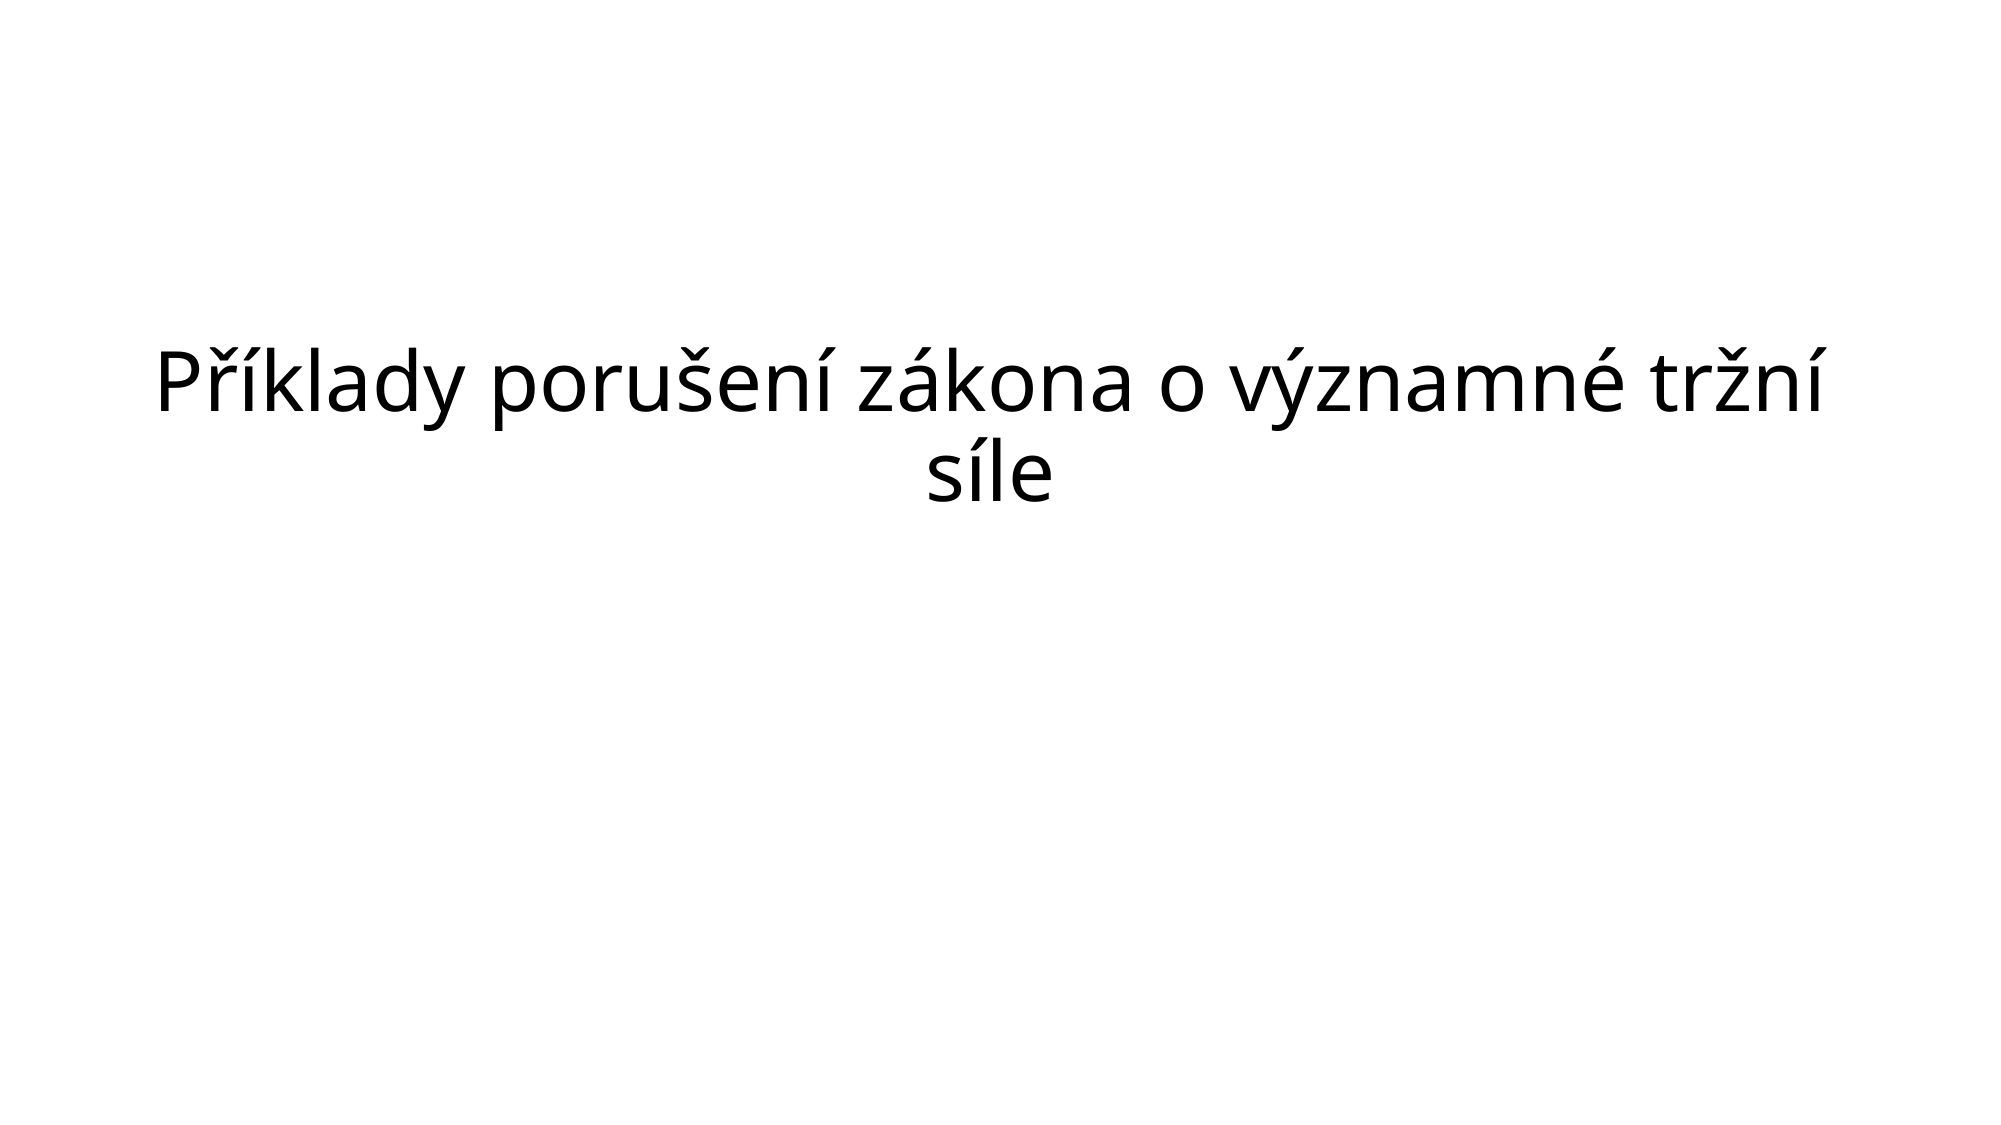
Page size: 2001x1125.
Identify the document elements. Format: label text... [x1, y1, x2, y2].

title Příklady porušení zákona o významné tržní síle [128, 320, 1854, 539]
